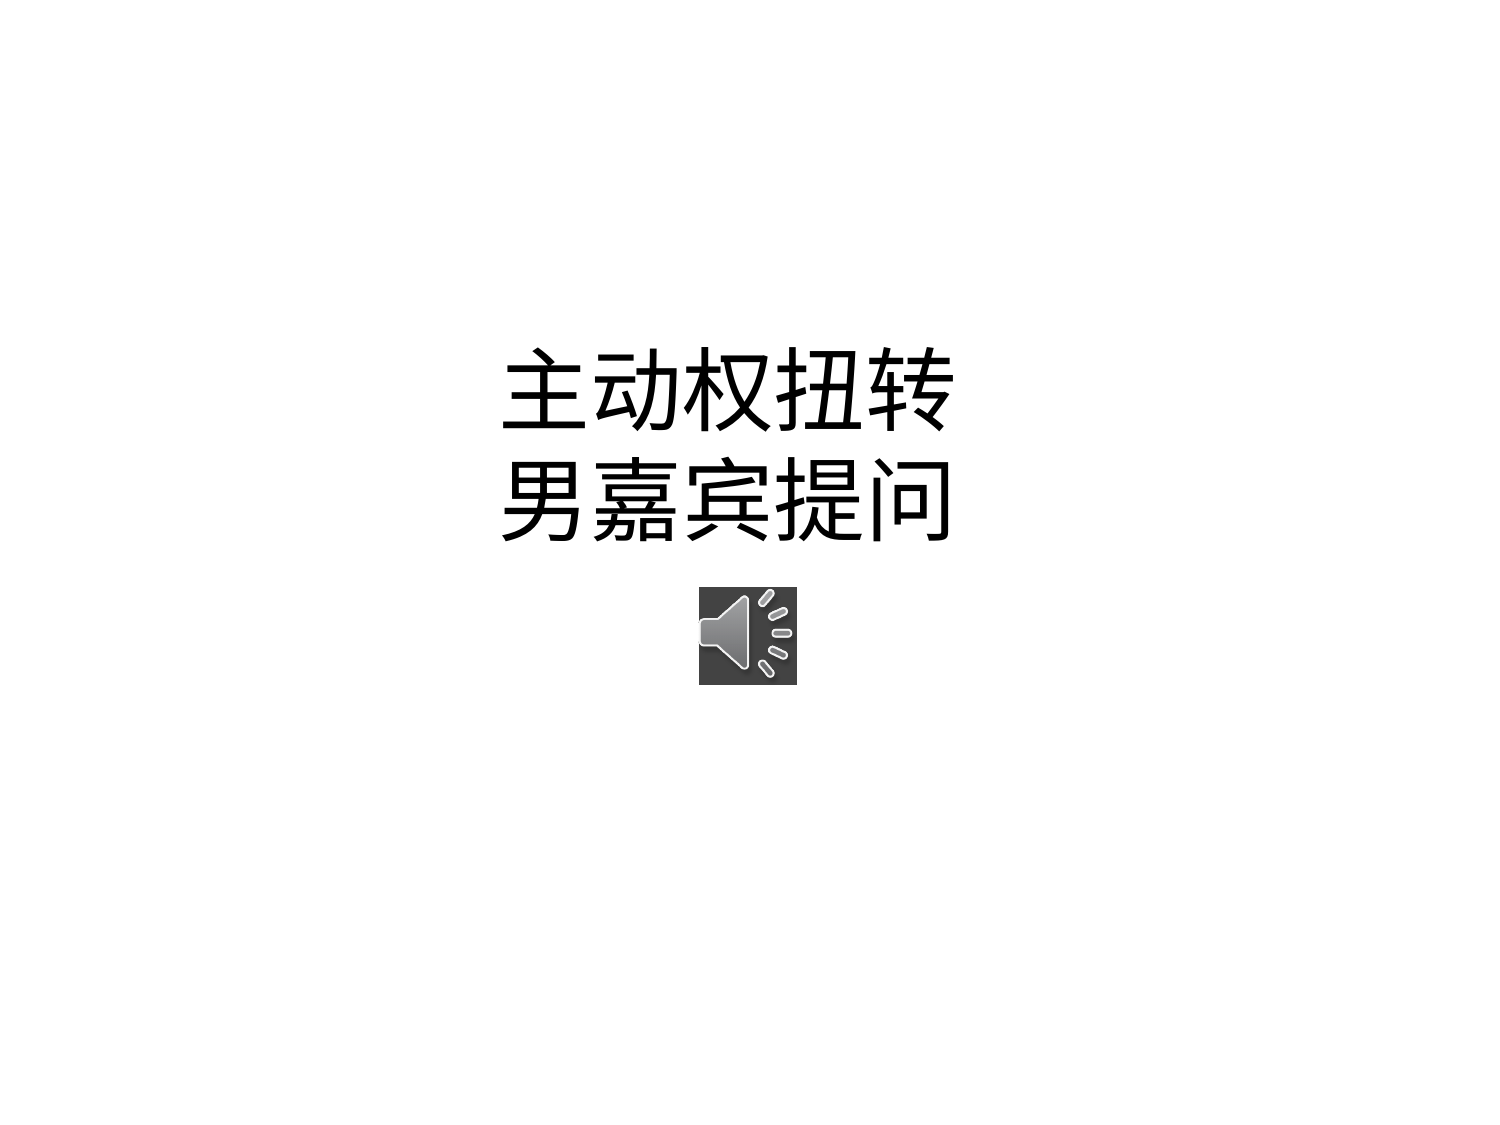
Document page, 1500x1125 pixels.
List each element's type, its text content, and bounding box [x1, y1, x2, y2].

picture [697, 585, 799, 687]
title 主动权扭转 男嘉宾提问 [53, 255, 1404, 740]
